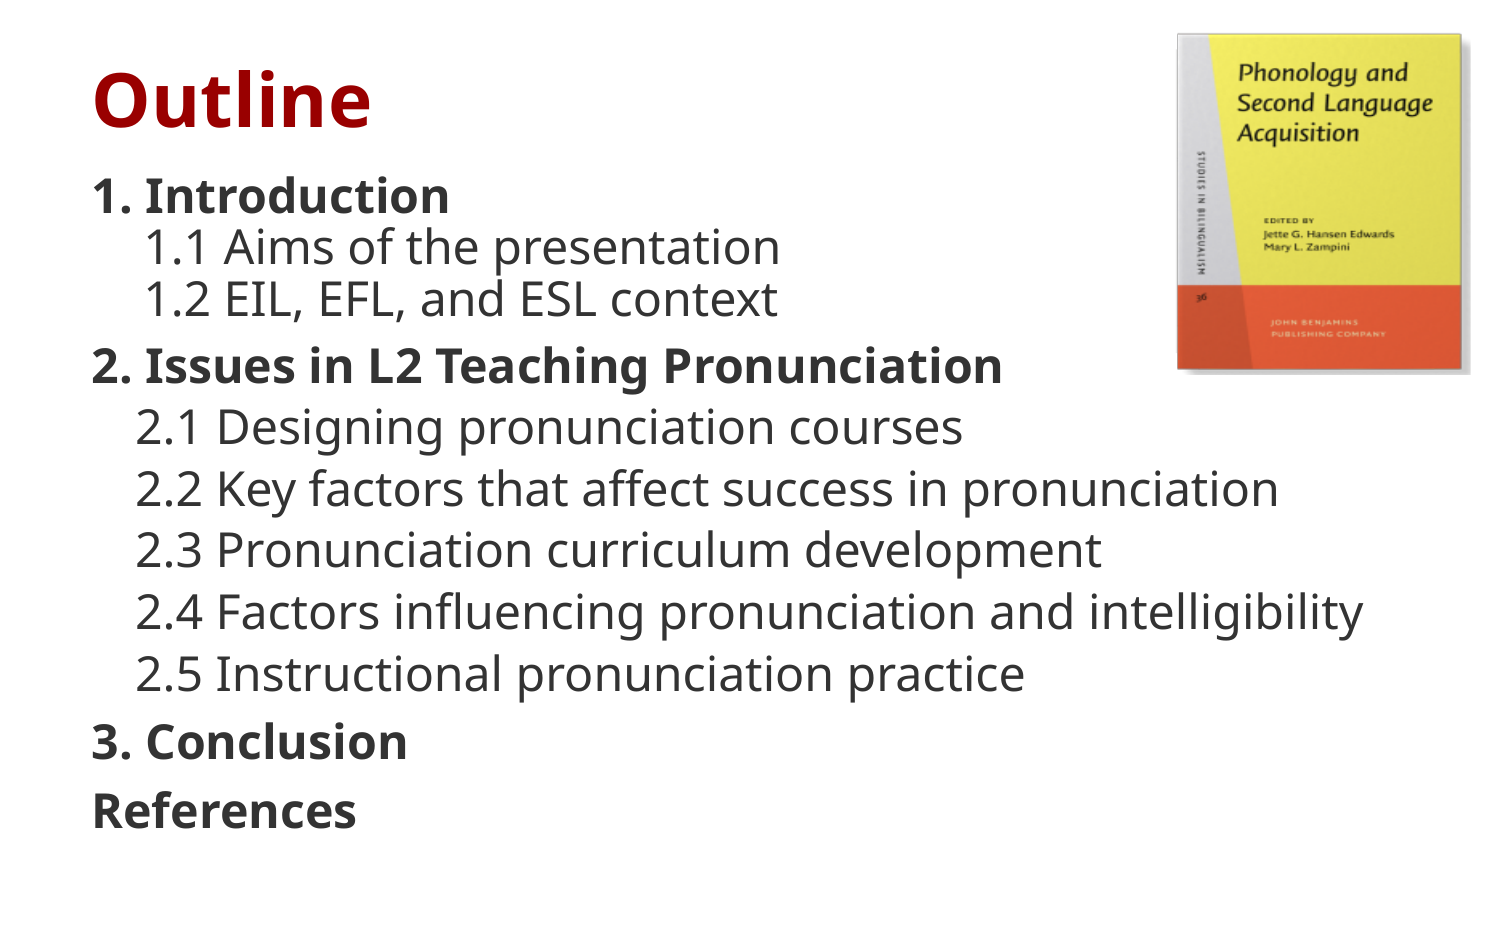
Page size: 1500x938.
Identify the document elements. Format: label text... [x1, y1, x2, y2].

list 1. Introduction 1.1 Aims of the presentation 1.2 EIL, EFL, and ESL context 2. Issues in L2 Teaching Pronunciation 2.1 Designing pronunciation courses 2.2 Key factors that affect success in pronunciation 2.3 Pronunciation curriculum development 2.4 Factors influencing pronunciation and intelligibility 2.5 Instructional pronunciation practice 3. Conclusion References [76, 173, 1424, 906]
title Outline [76, 55, 1145, 150]
picture [1174, 31, 1471, 375]
